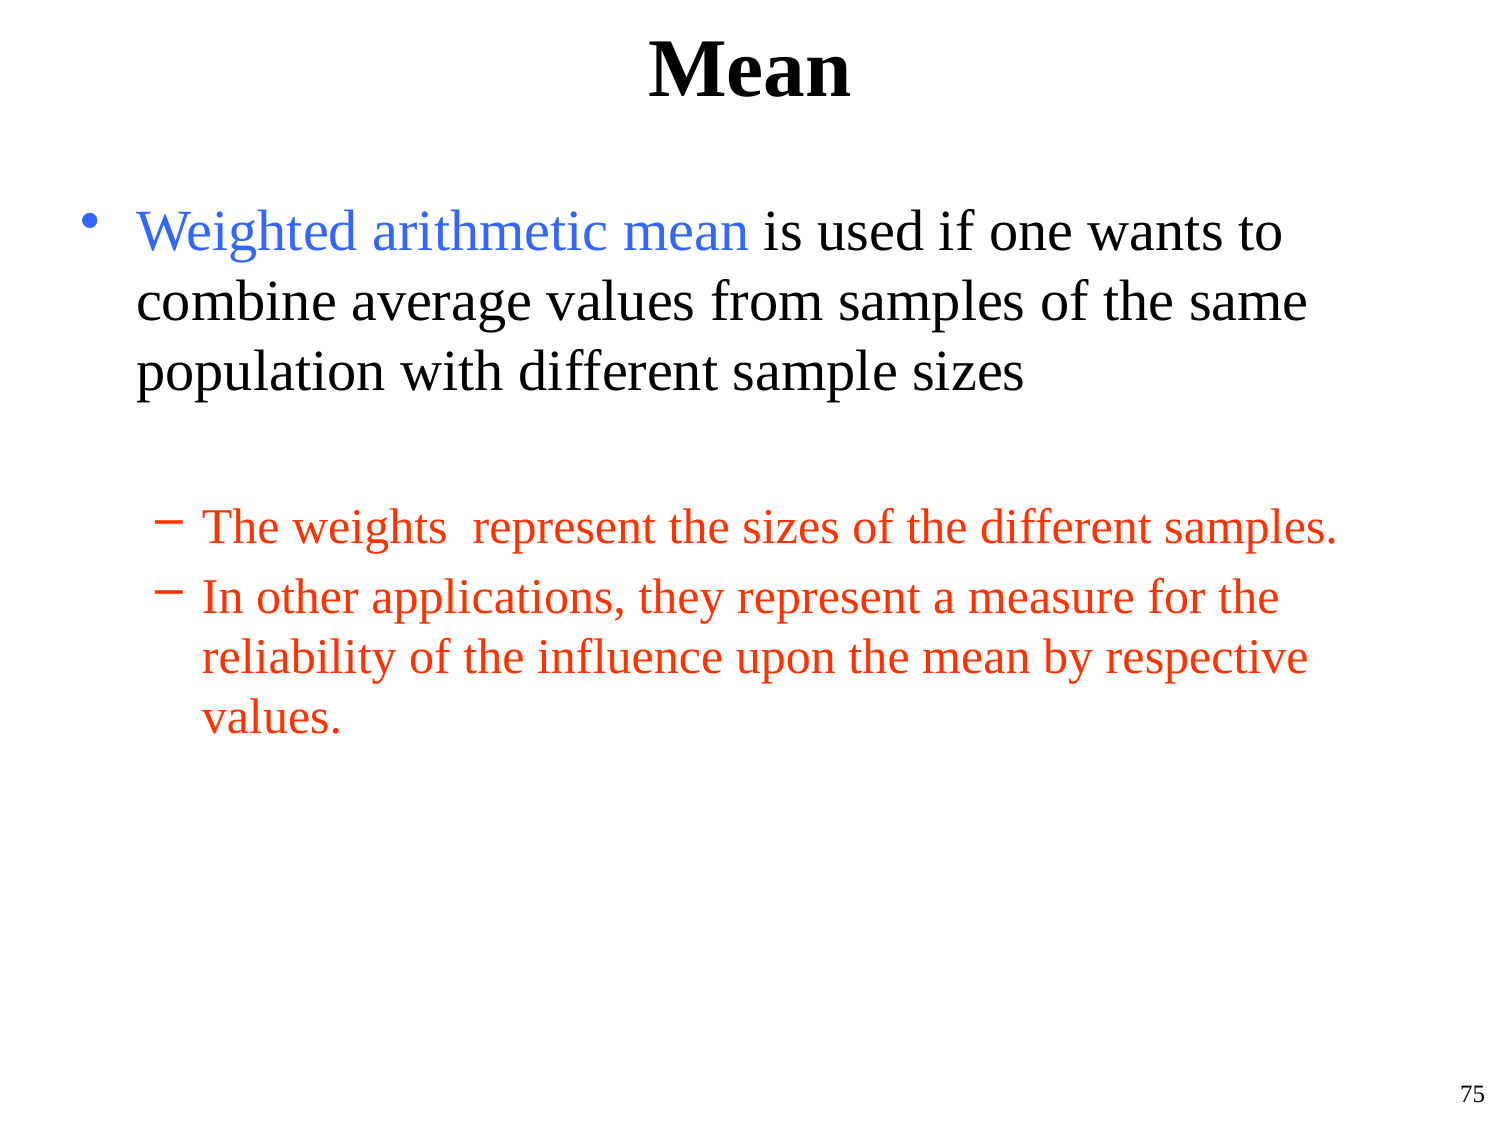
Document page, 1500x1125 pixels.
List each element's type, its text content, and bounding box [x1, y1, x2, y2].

title Mean [0, 0, 1500, 126]
slide_number 75 [1186, 1069, 1500, 1125]
